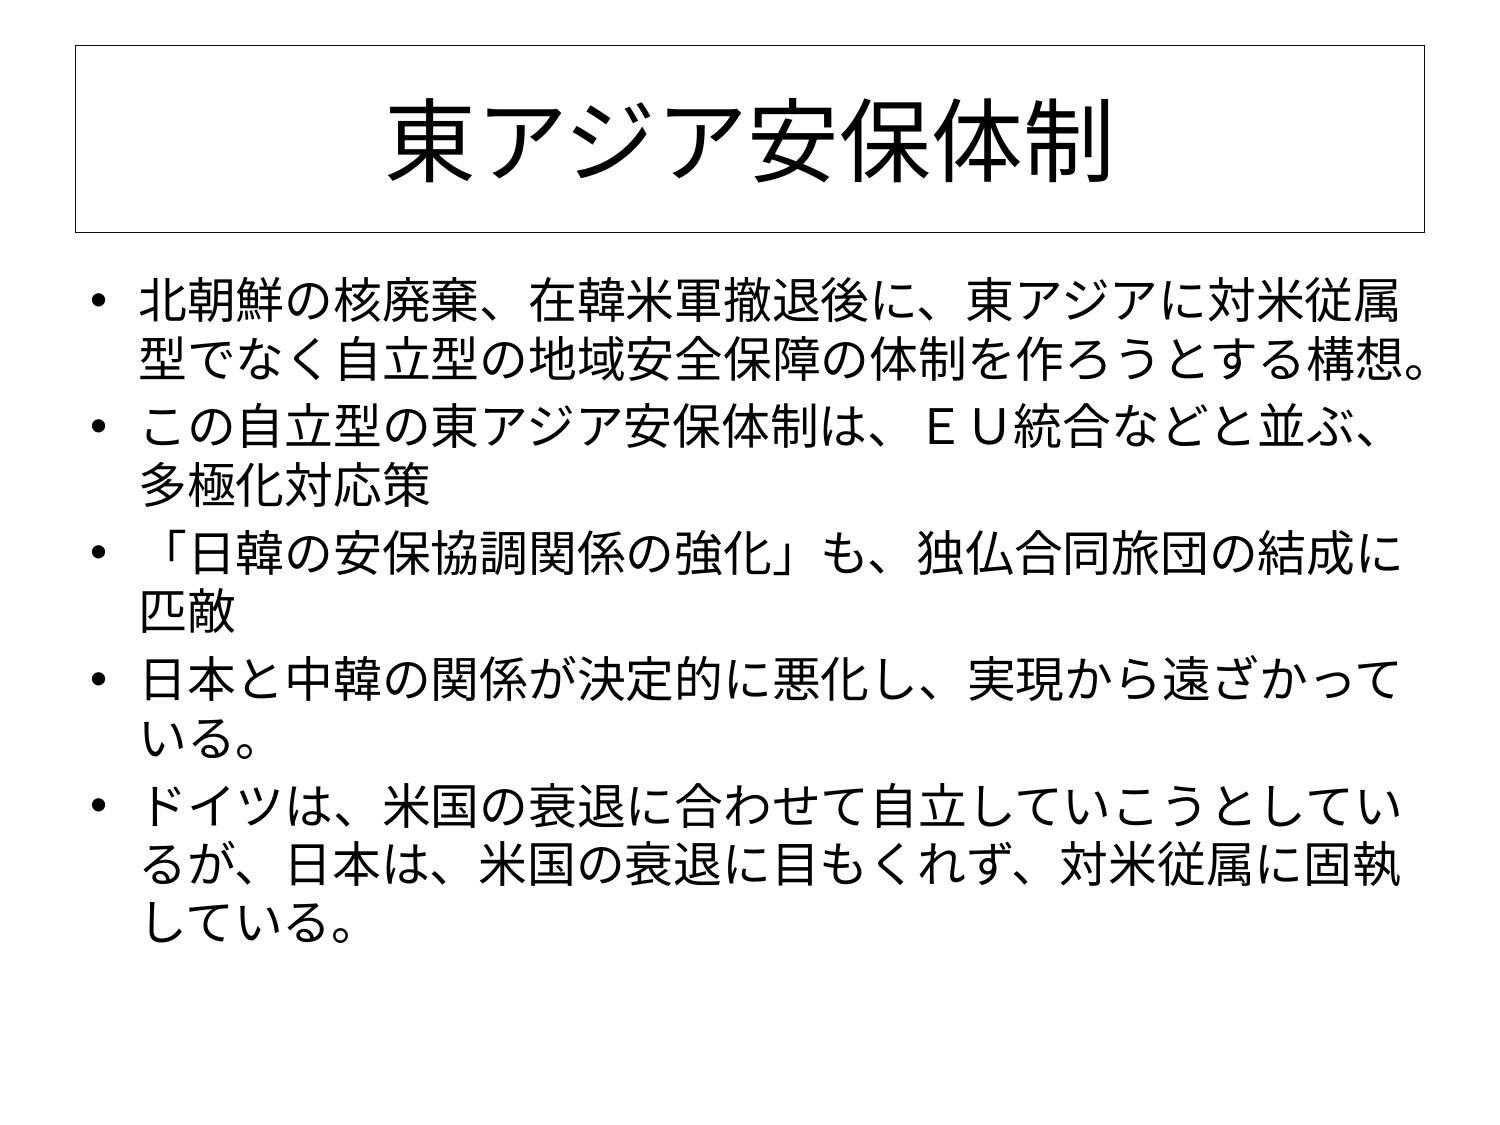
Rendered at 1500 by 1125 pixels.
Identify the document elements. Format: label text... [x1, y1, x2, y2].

list 北朝鮮の核廃棄、在韓米軍撤退後に、東アジアに対米従属型でなく自立型の地域安全保障の体制を作ろうとする構想。 この自立型の東アジア安保体制は、ＥＵ統合などと並ぶ、多極化対応策 「日韓の安保協調関係の強化」も、独仏合同旅団の結成に匹敵 日本と中韓の関係が決定的に悪化し、実現から遠ざかっている。 ドイツは、米国の衰退に合わせて自立していこうとしているが、日本は、米国の衰退に目もくれず、対米従属に固執している。 [75, 262, 1425, 1005]
title 東アジア安保体制 [75, 45, 1425, 233]
